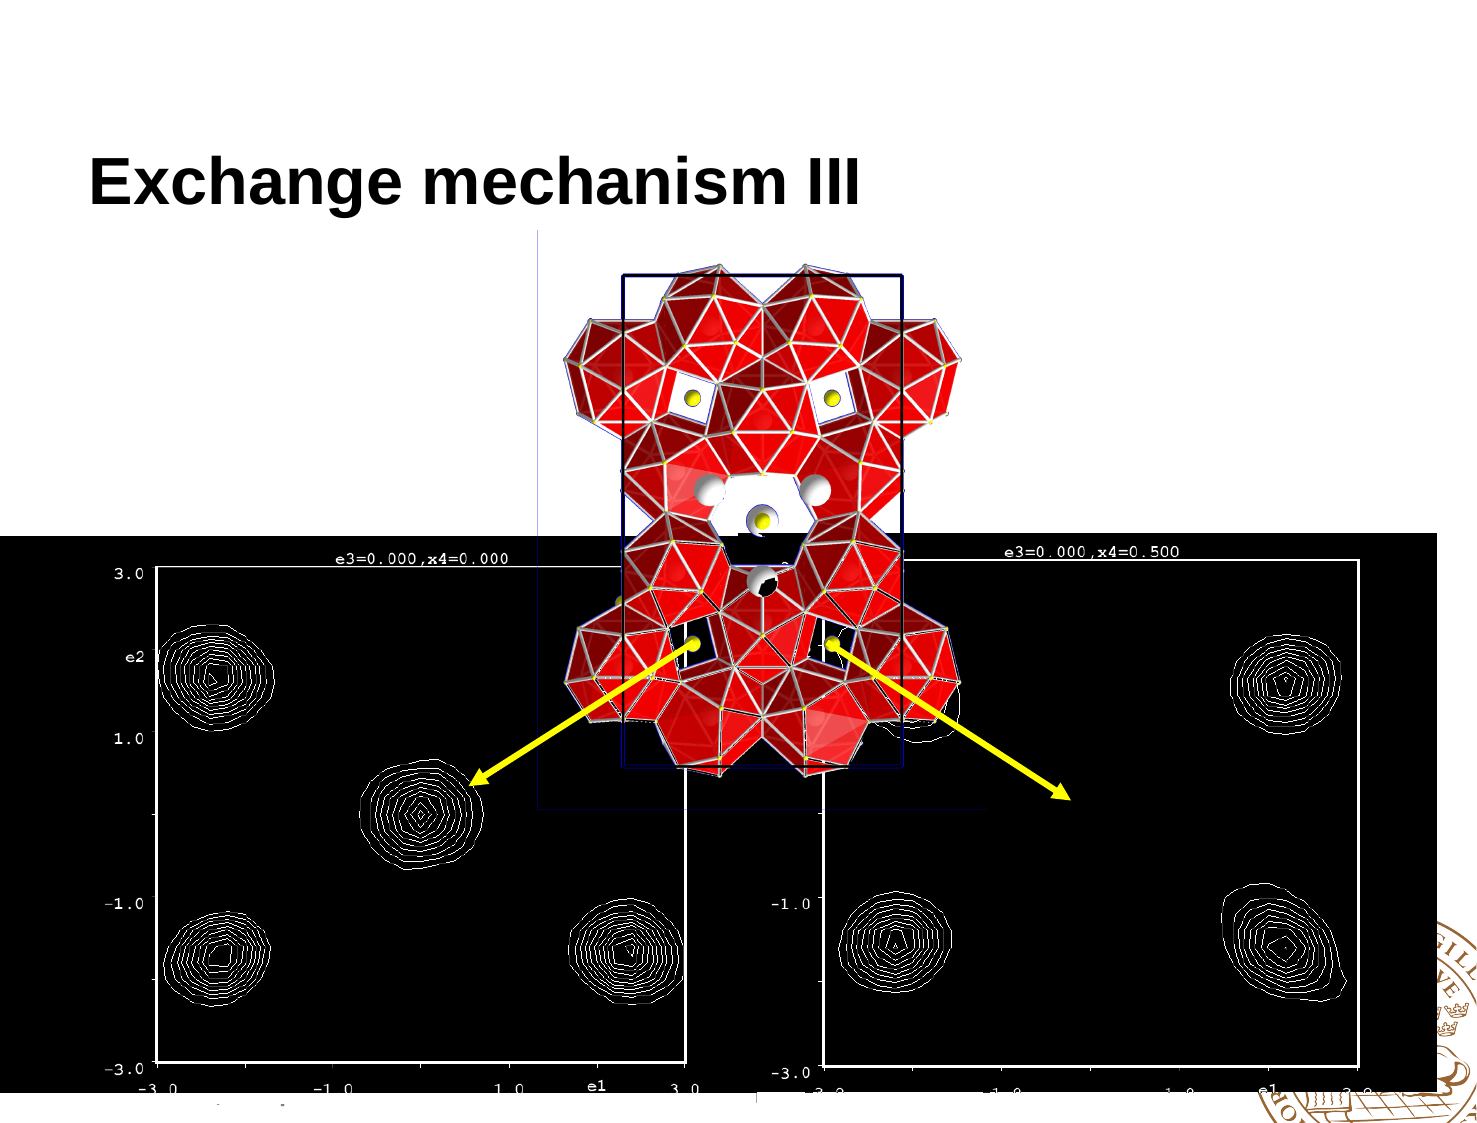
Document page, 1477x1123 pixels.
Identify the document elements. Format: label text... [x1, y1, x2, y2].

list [0, 525, 757, 1104]
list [737, 533, 1438, 1093]
title Exchange mechanism III [73, 84, 1404, 272]
picture [1236, 887, 1477, 1123]
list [536, 229, 988, 810]
